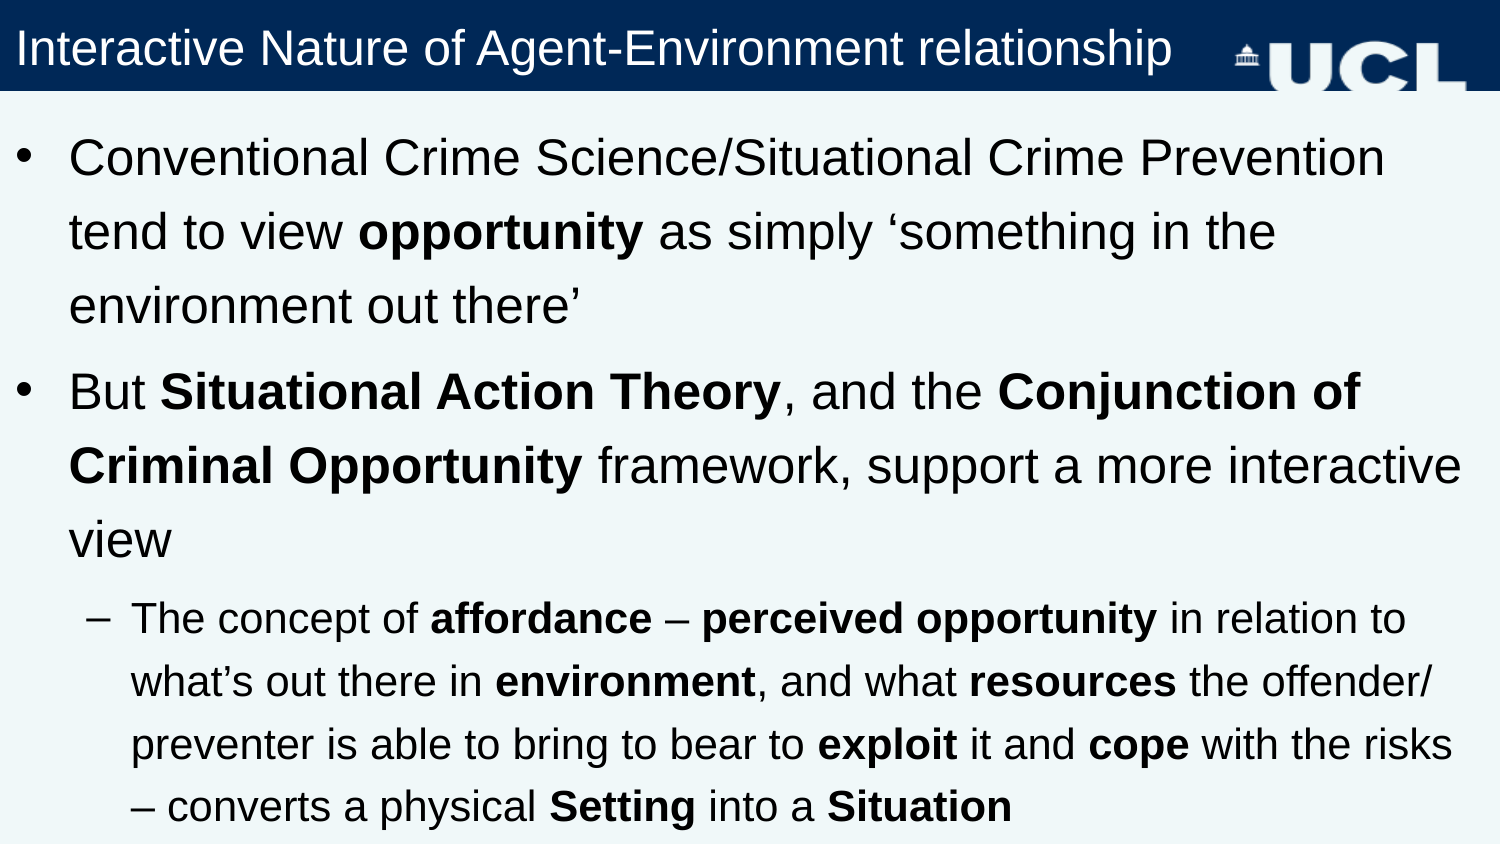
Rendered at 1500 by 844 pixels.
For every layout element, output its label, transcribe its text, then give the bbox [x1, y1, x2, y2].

title Interactive Nature of Agent-Environment relationship [0, 0, 1220, 91]
list Conventional Crime Science/Situational Crime Prevention tend to view opportunity as simply ‘something in the environment out there’ But Situational Action Theory, and the Conjunction of Criminal Opportunity framework, support a more interactive view The concept of affordance – perceived opportunity in relation to what’s out there in environment, and what resources the offender/ preventer is able to bring to bear to exploit it and cope with the risks – converts a physical Setting into a Situation [0, 103, 1500, 842]
